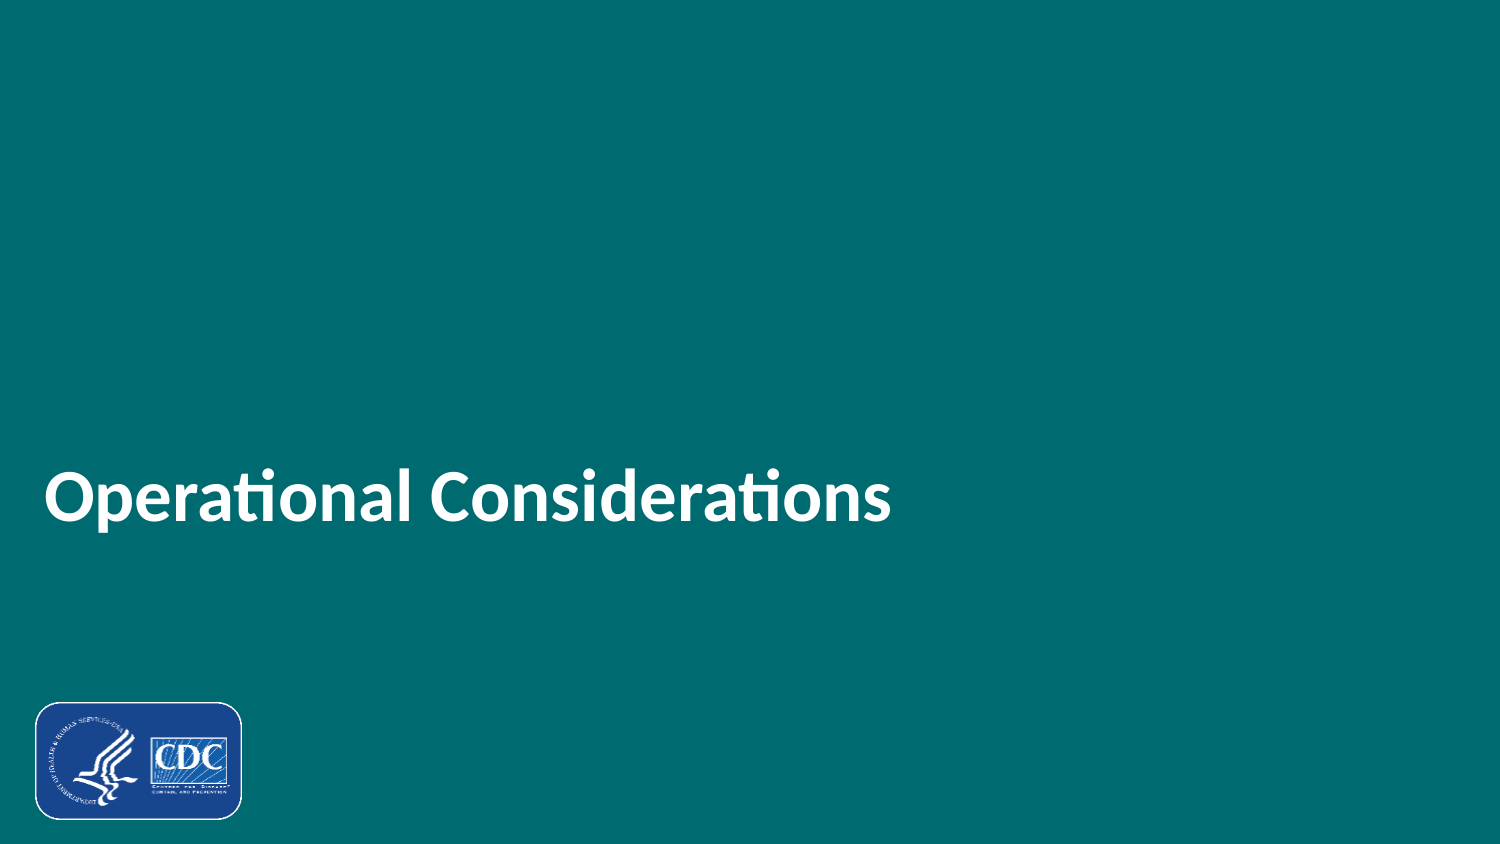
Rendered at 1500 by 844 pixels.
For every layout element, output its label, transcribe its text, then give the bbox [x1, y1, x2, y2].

title Operational Considerations [29, 400, 1434, 544]
picture [35, 702, 242, 820]
